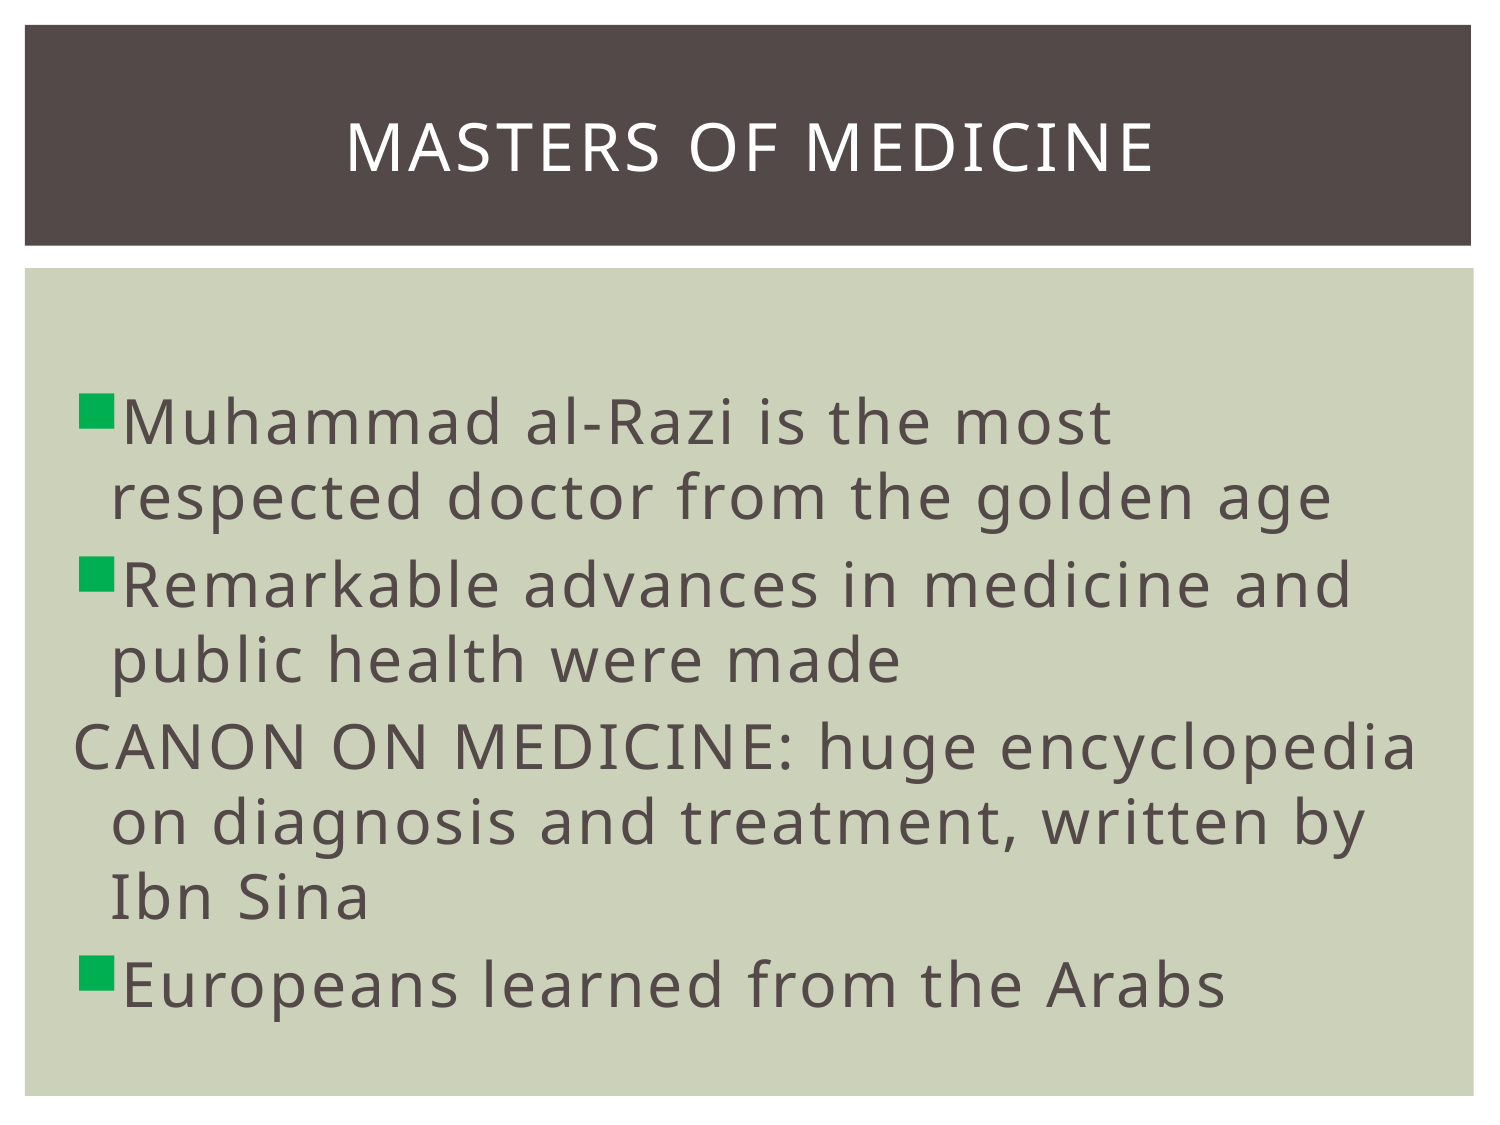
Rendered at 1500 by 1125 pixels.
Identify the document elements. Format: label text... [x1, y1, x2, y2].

title Masters of medicine [62, 58, 1438, 232]
list Muhammad al-Razi is the most respected doctor from the golden age Remarkable advances in medicine and public health were made CANON ON MEDICINE: huge encyclopedia on diagnosis and treatment, written by Ibn Sina Europeans learned from the Arabs [50, 375, 1463, 1025]
